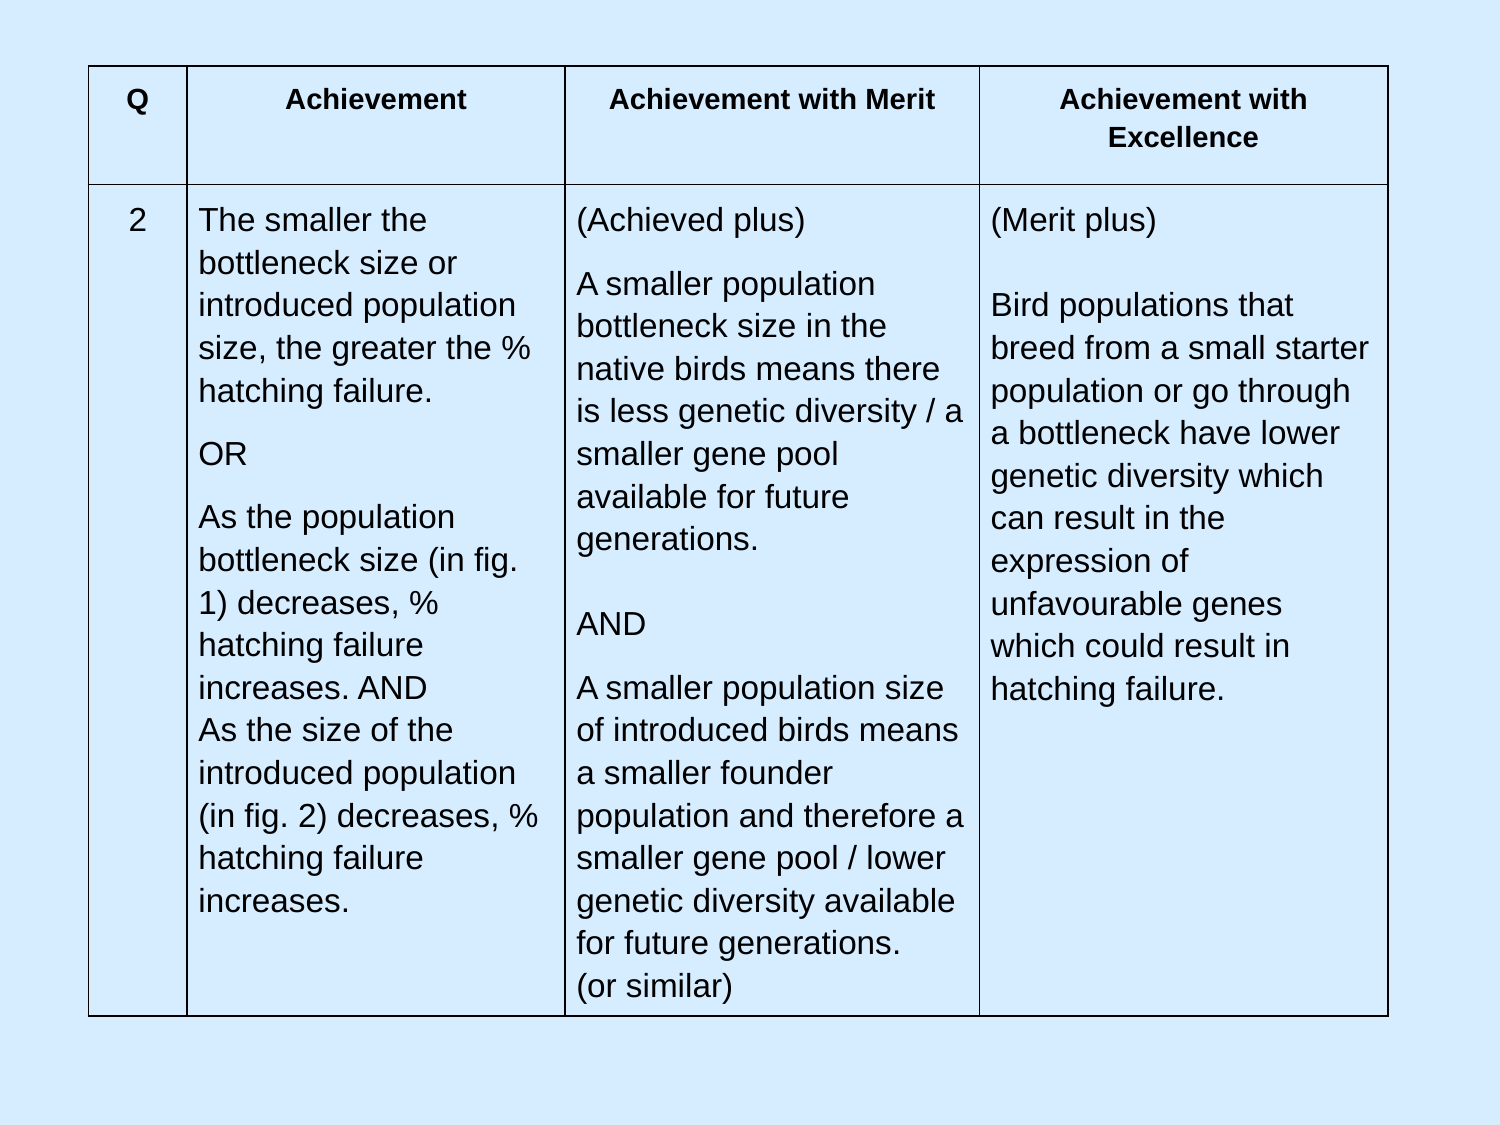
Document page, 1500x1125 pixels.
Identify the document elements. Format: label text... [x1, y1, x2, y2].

table_cell (Achieved plus) A smaller population bottleneck size in the native birds means there is less genetic diversity / a smaller gene pool available for future generations. AND A smaller population size of introduced birds means a smaller founder population and therefore a smaller gene pool / lower genetic diversity available for future generations. (or similar) [566, 185, 979, 1015]
table_header Achievement with Merit [566, 67, 979, 184]
table_cell (Merit plus) Bird populations that breed from a small starter population or go through a bottleneck have lower genetic diversity which can result in the expression of unfavourable genes which could result in hatching failure. [980, 185, 1387, 1015]
table_header Achievement [188, 67, 564, 184]
table_header Achievement with Excellence [980, 67, 1387, 184]
table_header Q [89, 67, 186, 184]
table_cell 2 [89, 185, 186, 1015]
table_cell The smaller the bottleneck size or introduced population size, the greater the % hatching failure. OR As the population bottleneck size (in fig. 1) decreases, % hatching failure increases. AND As the size of the introduced population (in fig. 2) decreases, % hatching failure increases. [188, 185, 564, 1015]
